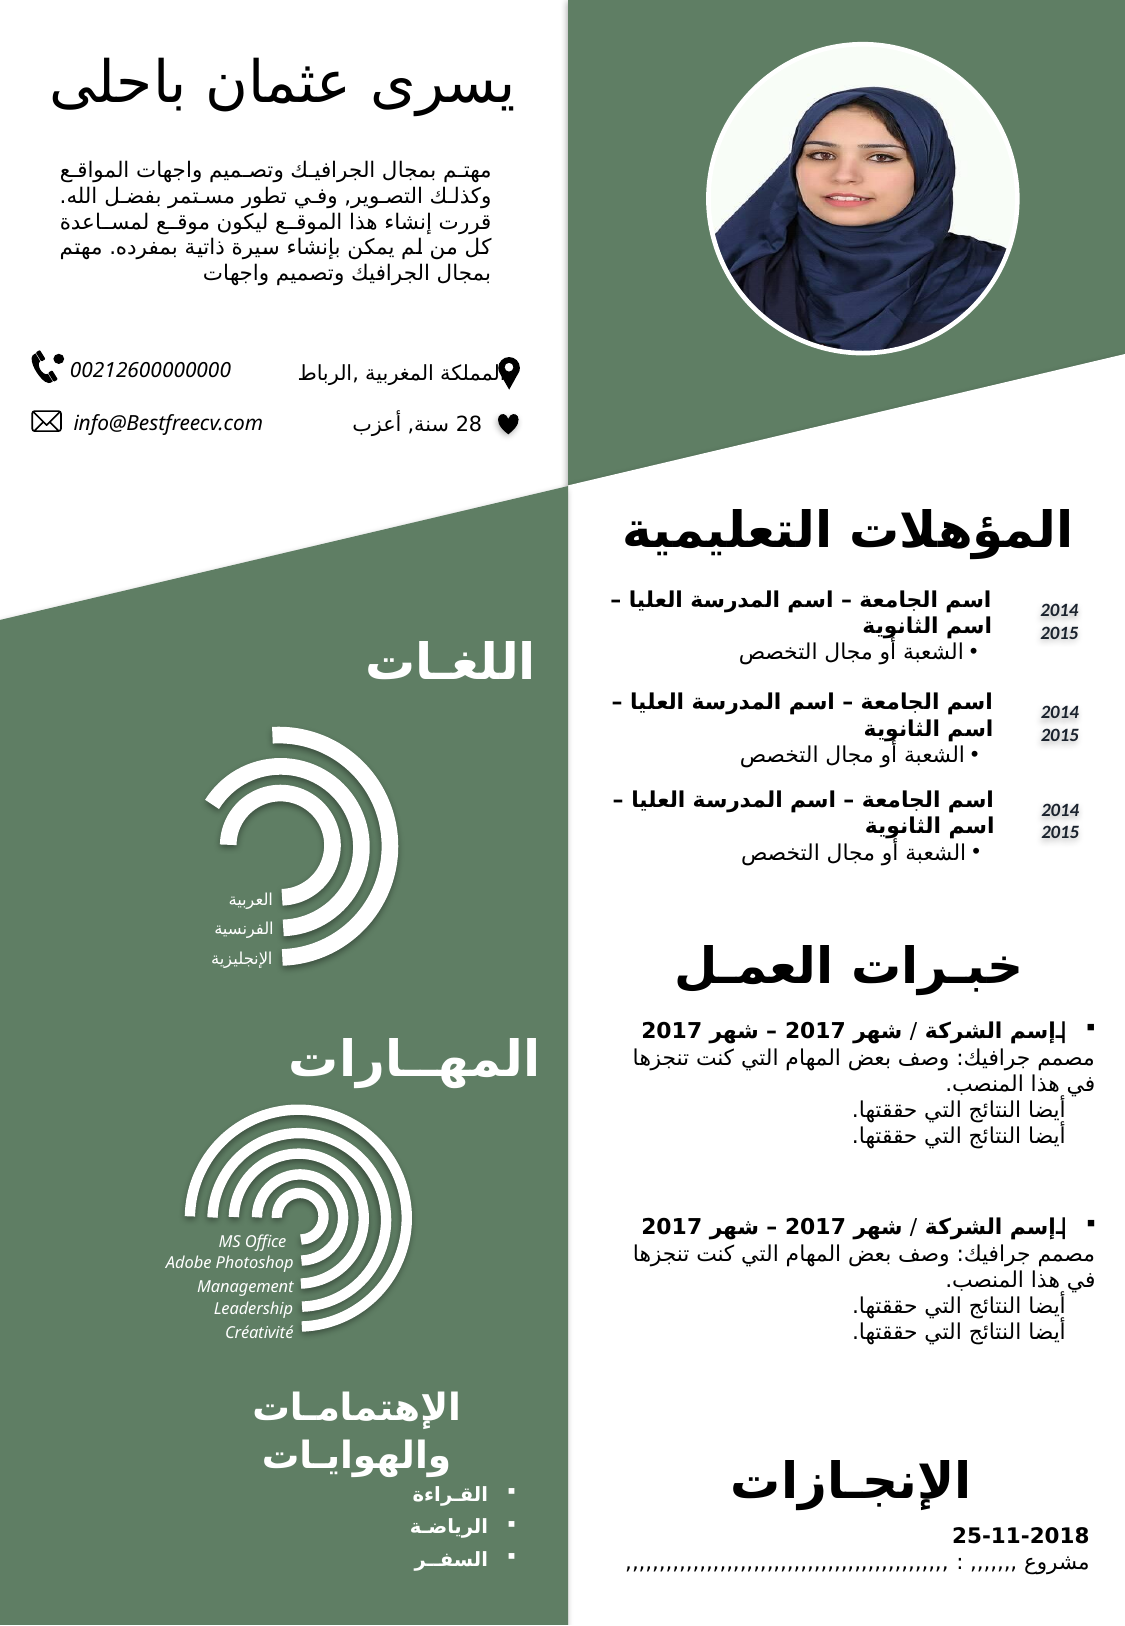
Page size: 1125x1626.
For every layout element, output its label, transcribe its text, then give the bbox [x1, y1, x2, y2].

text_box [167, 734, 391, 968]
text_box [567, 0, 1125, 483]
text_box خبـرات العمـل [589, 926, 1109, 997]
text_box اللغـات [33, 622, 553, 693]
text_box الإنجـازات [589, 1448, 1113, 1506]
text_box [165, 1109, 408, 1342]
table_header القـراءة الرياضـة السفــر [212, 1475, 529, 1580]
text_box [567, 353, 1125, 1625]
text_box مهتم بمجال الجرافيك وتصميم واجهات المواقع وكذلك التصوير, وفي تطور مستمر بفضل الله. قررت إنشاء هذا الموقع ليكون موقع لمساعدة كل من لم يمكن بإنشاء سيرة ذاتية بمفرده. مهتم بمجال الجرافيك وتصميم واجهات [46, 150, 505, 291]
text_box الإهتمامـات والهوايـات [161, 1399, 552, 1457]
text_box المهــارات [195, 1025, 560, 1083]
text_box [590, 578, 1104, 862]
picture [708, 43, 1018, 354]
text_box يسرى عثمان باحلى [2, 55, 563, 115]
text_box [0, 485, 569, 1625]
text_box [31, 350, 521, 436]
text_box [587, 1010, 1109, 1392]
text_box 25-11-2018 مشروع ,,,,,,, : ,,,,,,,,,,,,,,,,,,,,,,,,,,,,,,,,,,,,,,,,,,,,,,,, [591, 1516, 1103, 1581]
text_box المؤهلات التعليمية [588, 492, 1108, 563]
